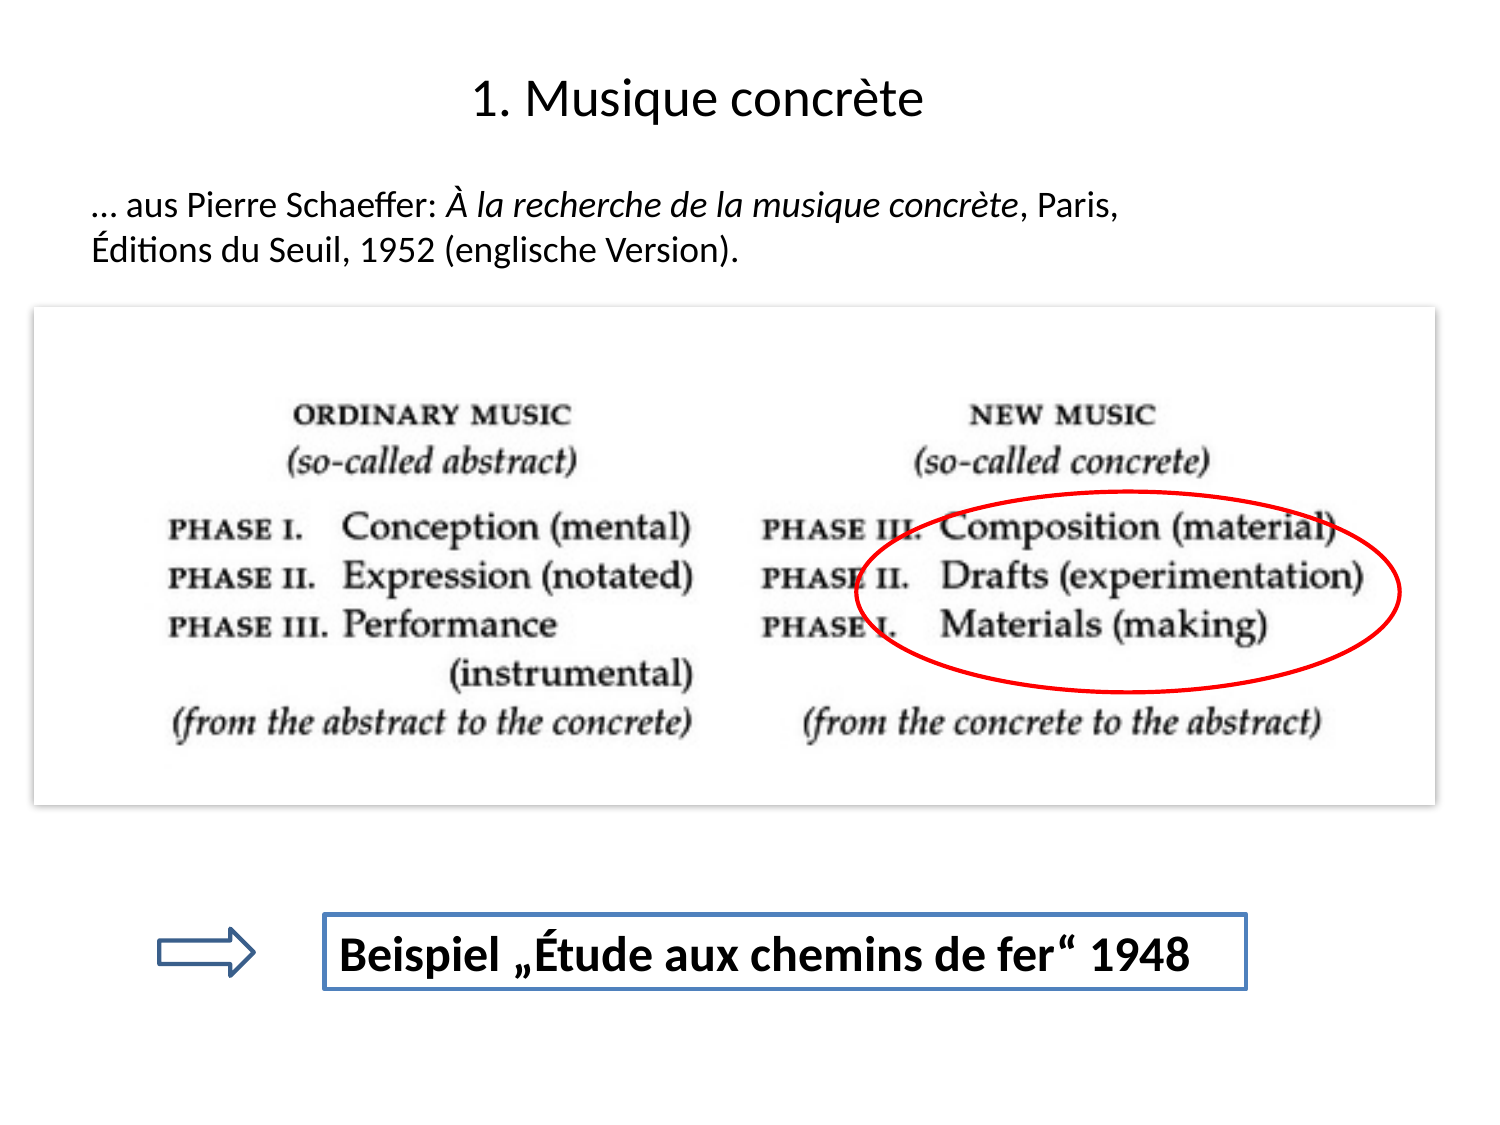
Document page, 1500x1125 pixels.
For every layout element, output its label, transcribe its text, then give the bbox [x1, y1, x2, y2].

picture [64, 337, 1405, 774]
text_box [157, 926, 256, 978]
text_box Beispiel „Étude aux chemins de fer“ 1948 [324, 914, 1247, 990]
text_box 1. Musique concrète [312, 54, 1083, 135]
text_box … aus Pierre Schaeffer: À la recherche de la musique concrète, Paris, Éditions du Seuil, 1952 (englische Version). [76, 172, 1199, 278]
